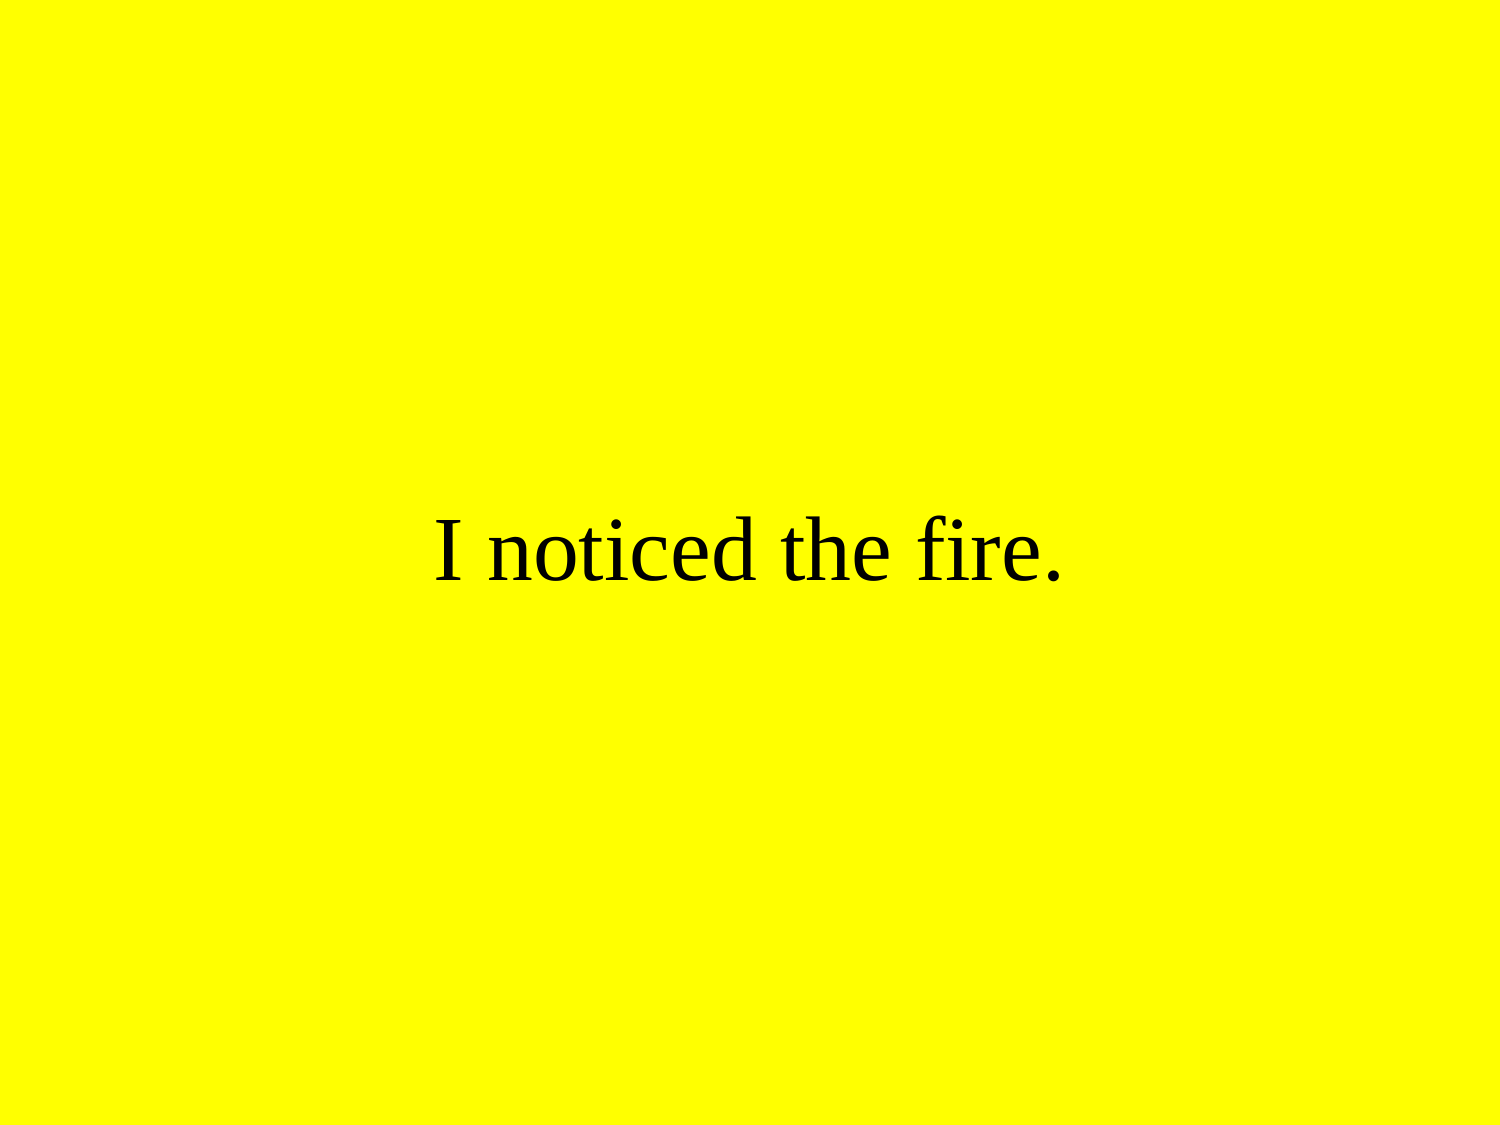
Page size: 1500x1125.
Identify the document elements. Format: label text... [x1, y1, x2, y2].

title I noticed the fire. [112, 450, 1388, 638]
